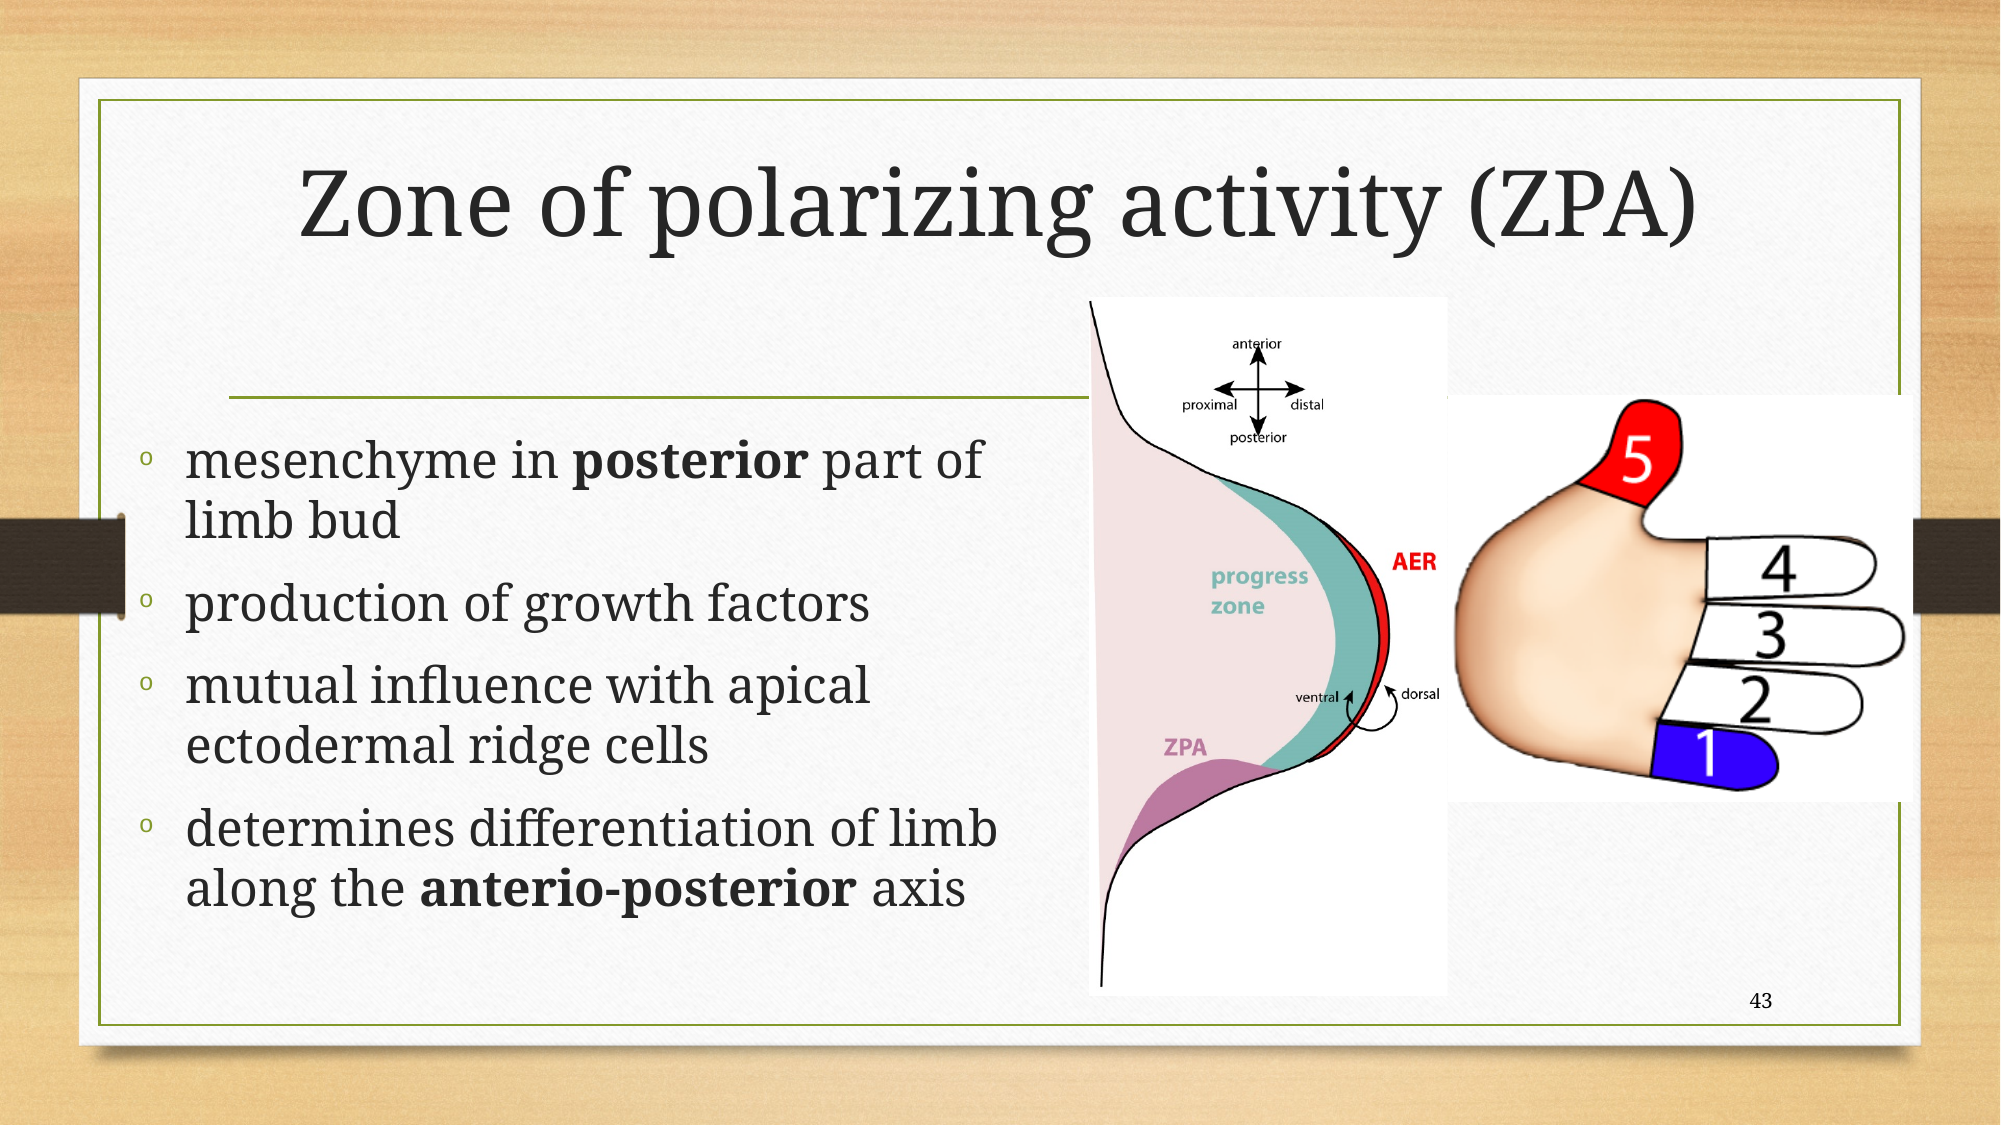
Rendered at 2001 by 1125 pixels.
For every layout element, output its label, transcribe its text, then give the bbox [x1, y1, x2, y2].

slide_number 43 [1698, 979, 1788, 1025]
picture [0, 0, 2001, 1125]
title Zone of polarizing activity (ZPA) [212, 92, 1788, 307]
list mesenchyme in posterior part of limb bud production of growth factors mutual influence with apical ectodermal ridge cells determines differentiation of limb along the anterio-posterior axis [123, 421, 1089, 1082]
